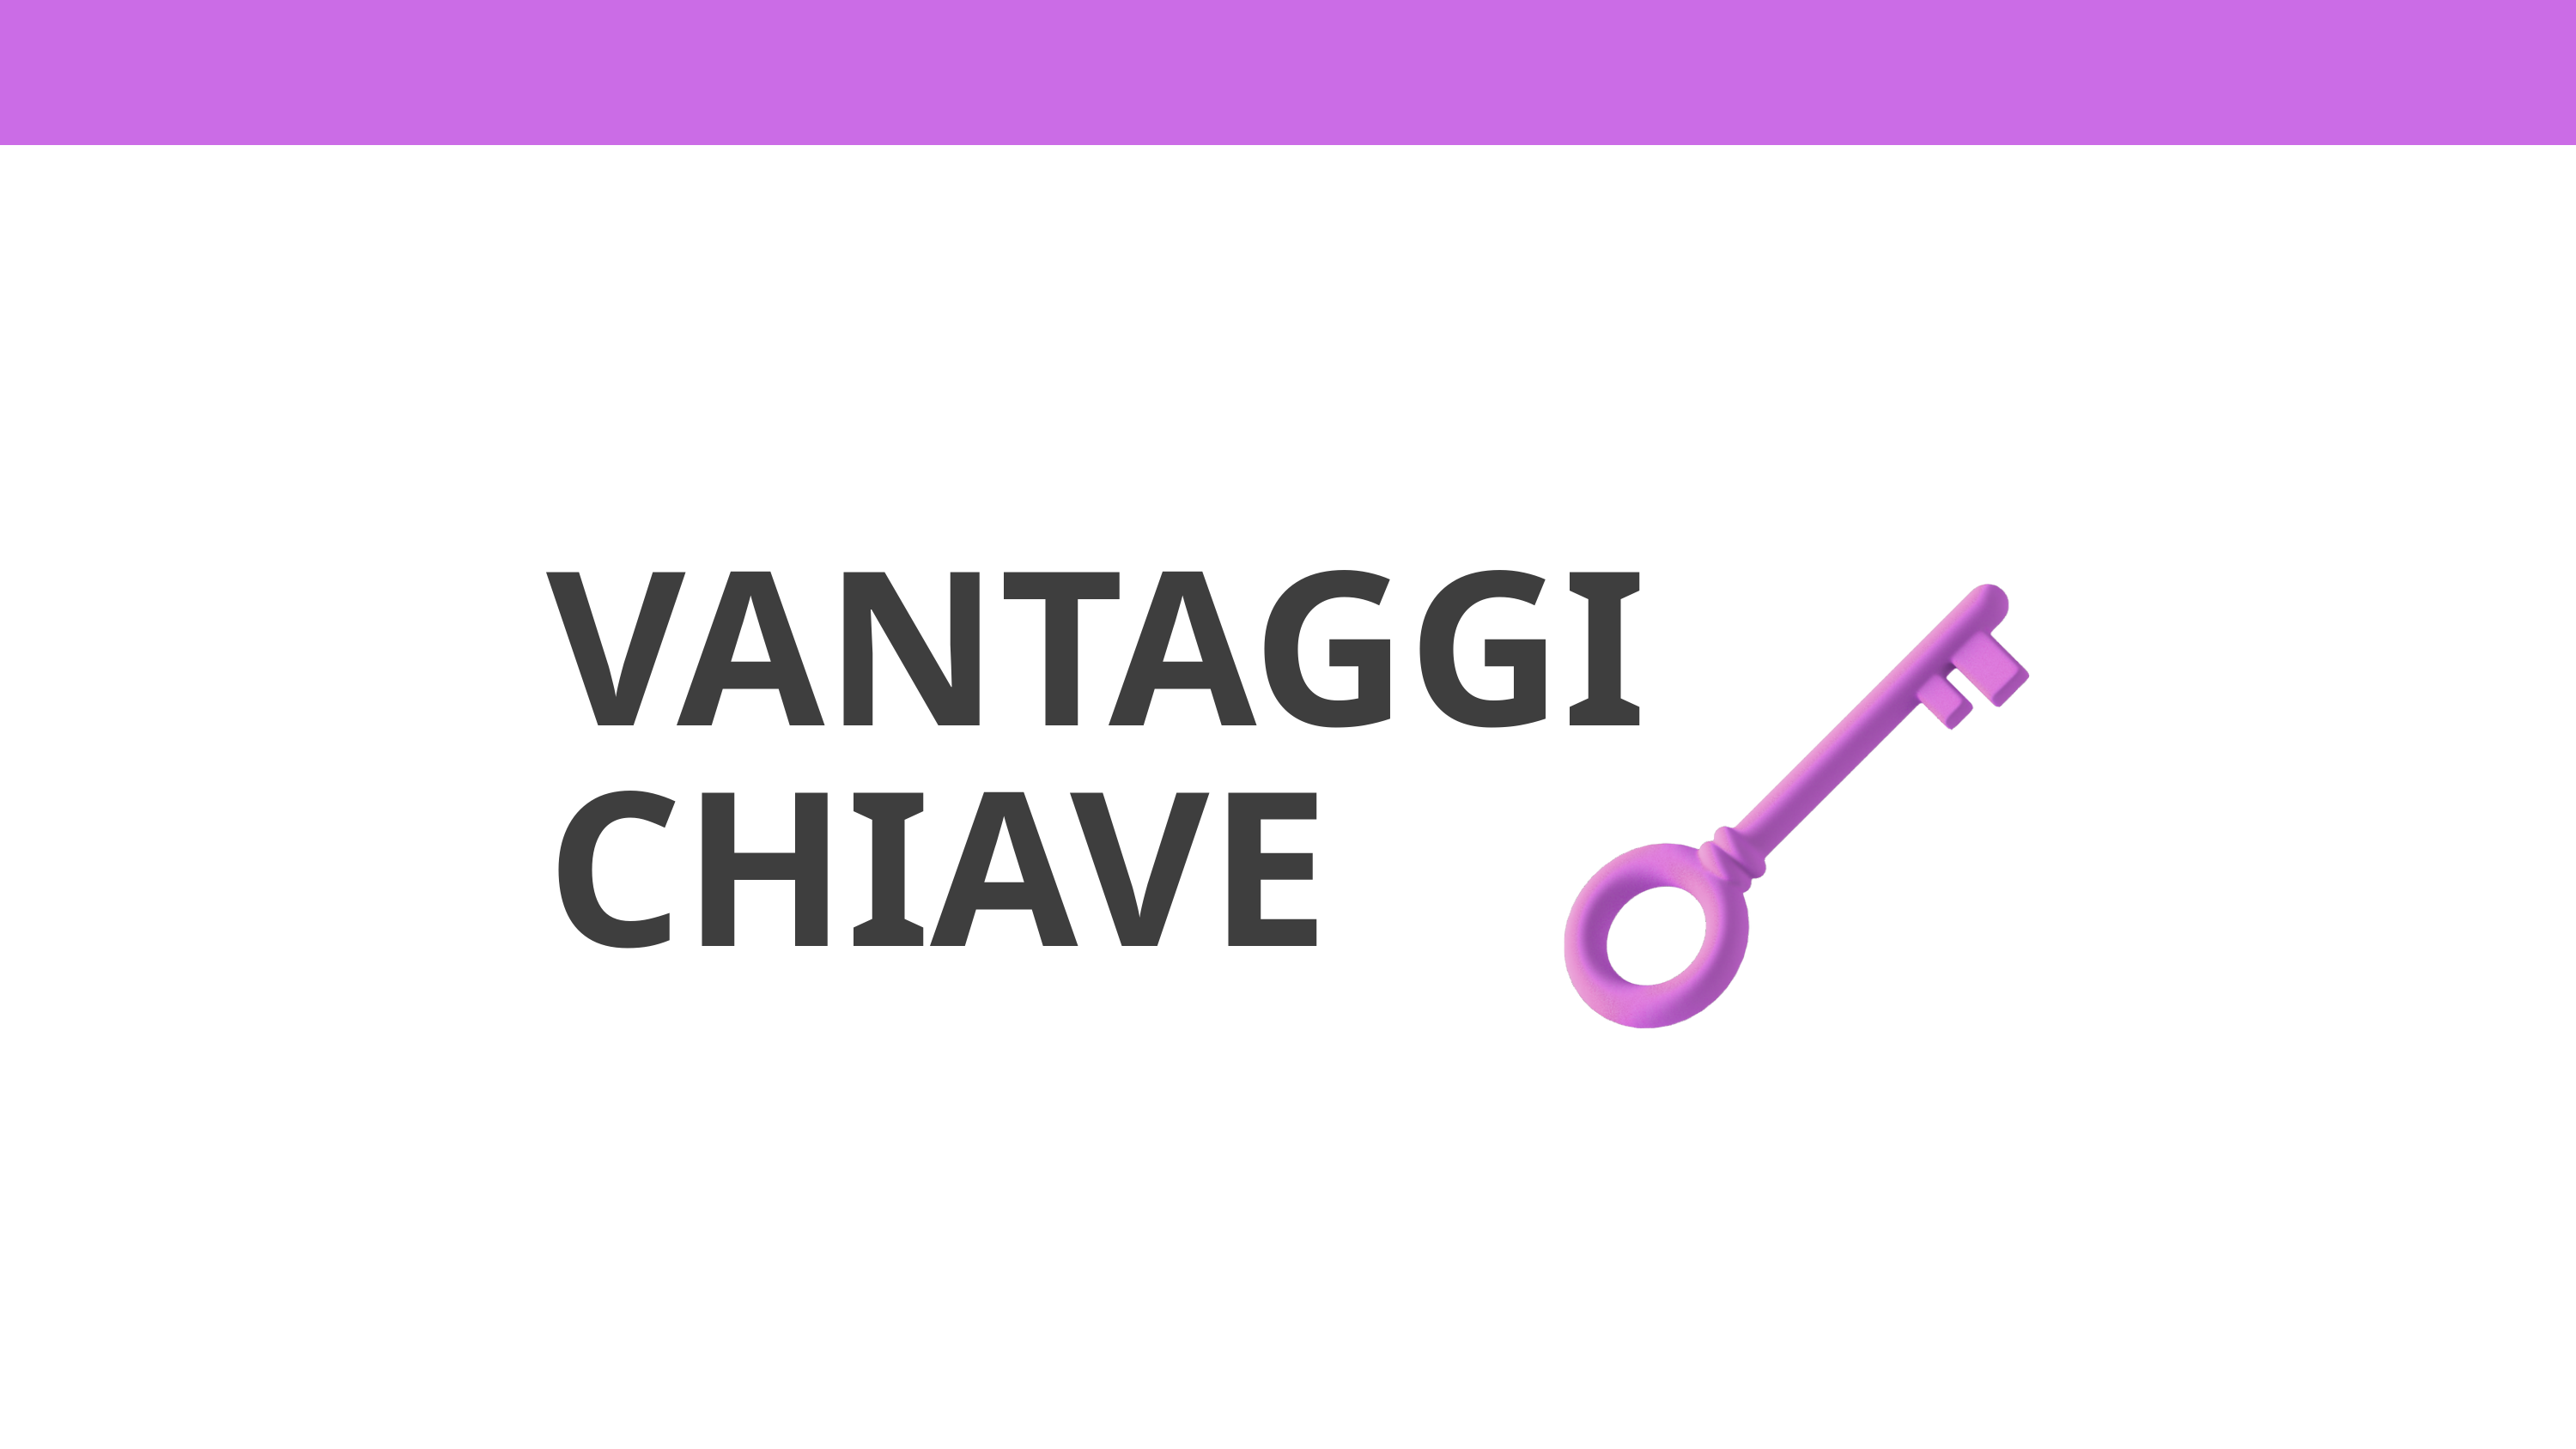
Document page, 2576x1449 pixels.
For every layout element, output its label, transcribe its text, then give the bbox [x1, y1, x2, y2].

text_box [0, 0, 2576, 145]
text_box [1564, 584, 2030, 1028]
text_box VANTAGGI CHIAVE [546, 547, 1817, 990]
